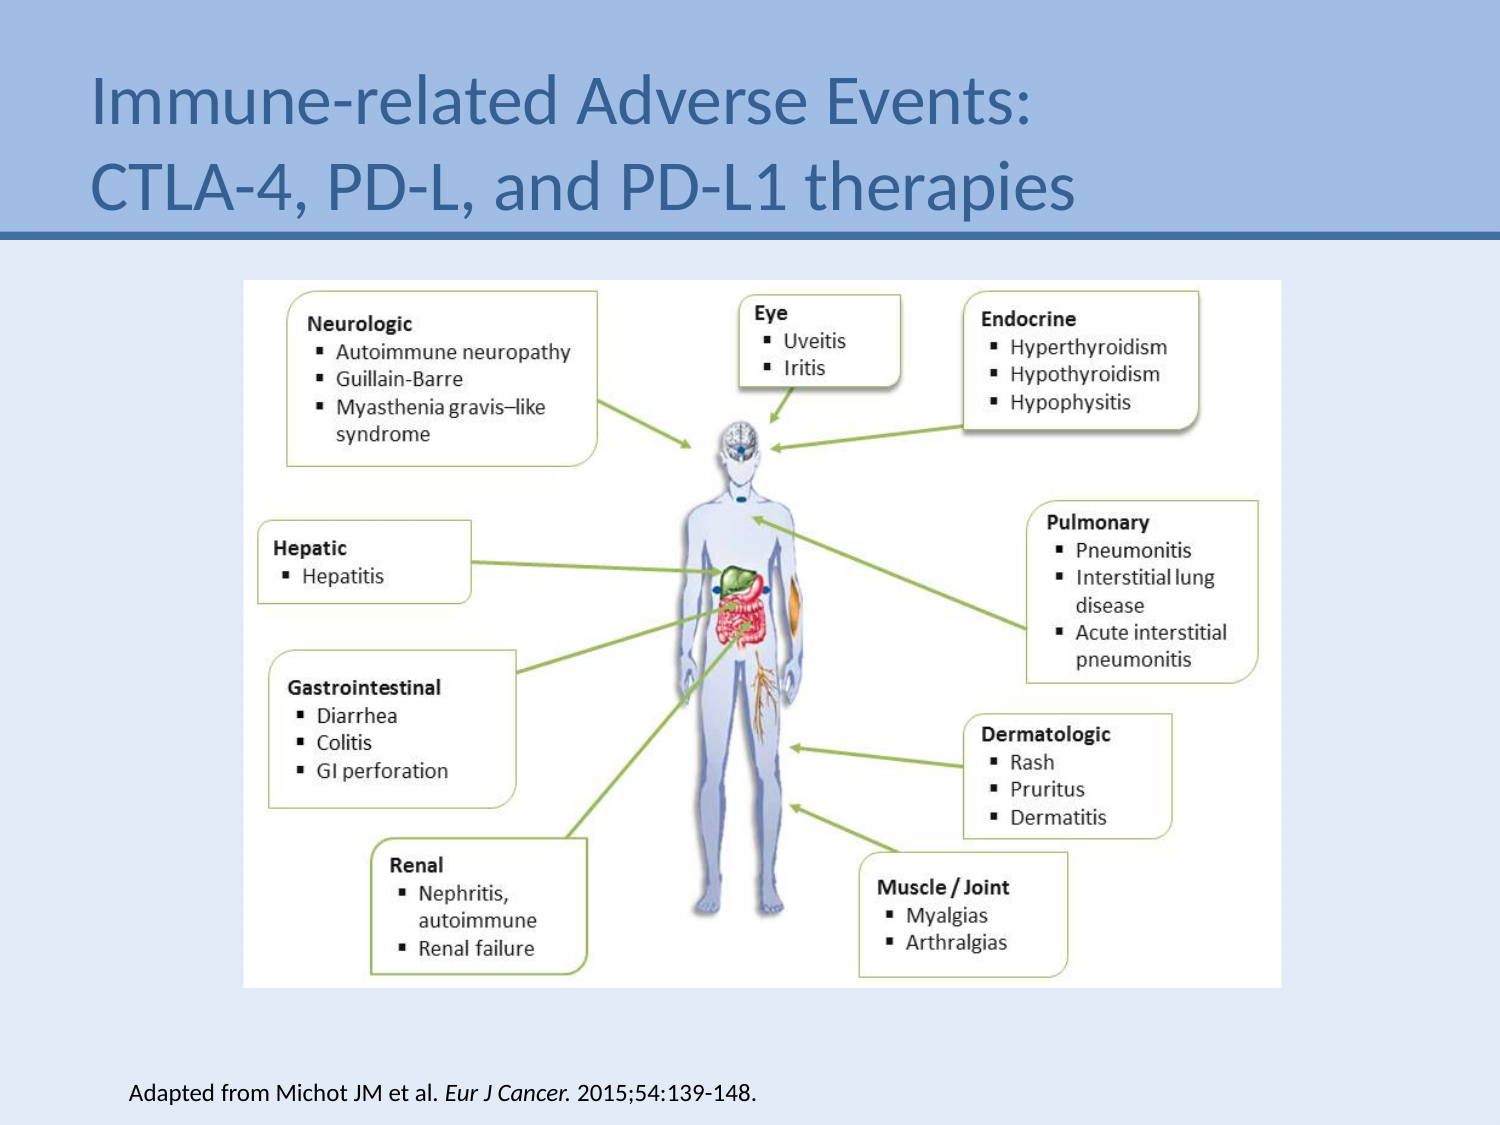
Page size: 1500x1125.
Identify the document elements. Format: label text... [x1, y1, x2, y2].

text_box Adapted from Michot JM et al. Eur J Cancer. 2015;54:139-148. [114, 1069, 1391, 1114]
picture [0, 0, 1500, 1125]
title Immune-related Adverse Events: CTLA-4, PD-L, and PD-L1 therapies [75, 45, 1425, 233]
